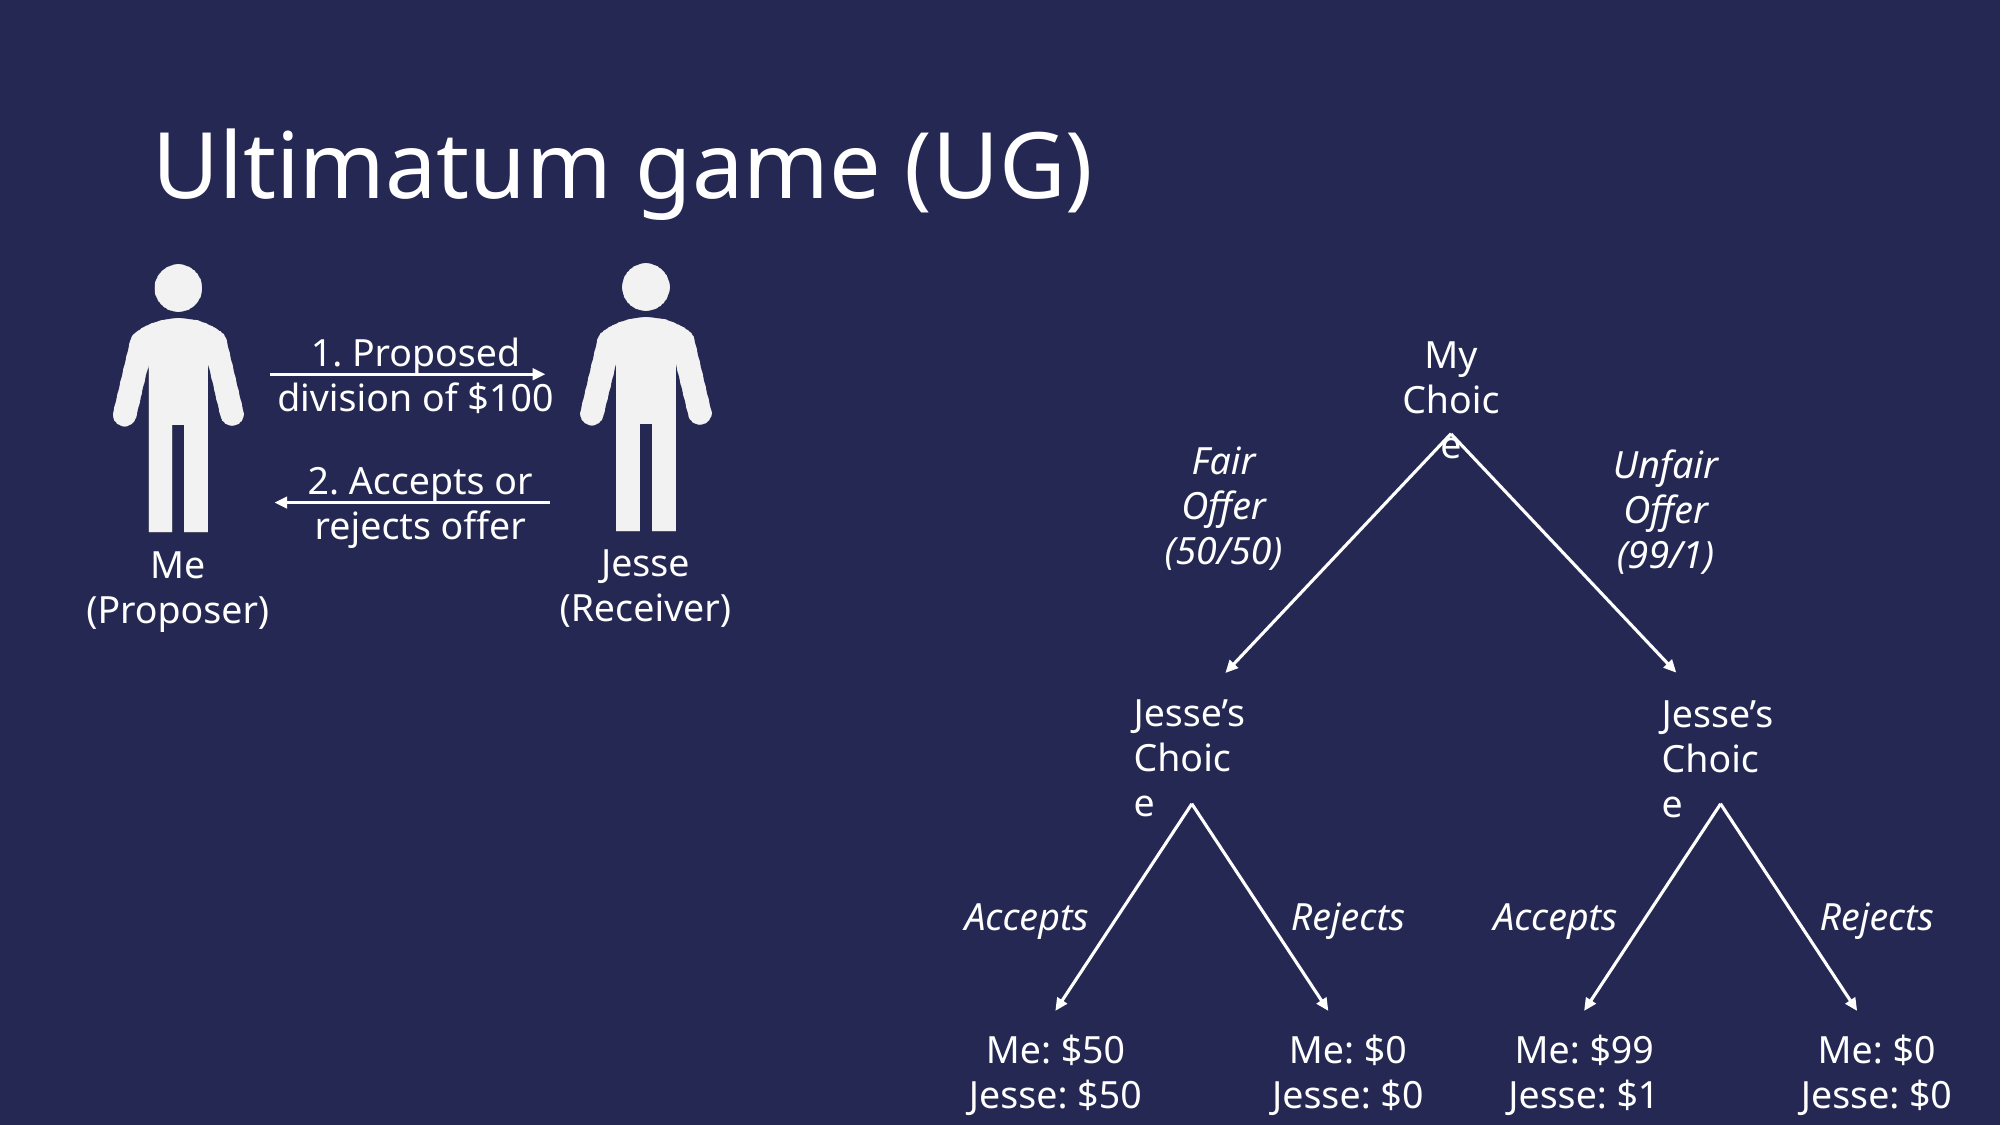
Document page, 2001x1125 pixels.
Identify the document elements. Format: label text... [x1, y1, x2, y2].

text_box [1191, 803, 1329, 1012]
text_box Jesse’s Choice [1118, 681, 1266, 803]
text_box Jesse’s Choice [1646, 682, 1794, 803]
text_box Rejects [1329, 885, 1421, 946]
text_box 2. Accepts or rejects offer [321, 449, 502, 501]
title Ultimatum game (UG) [137, 59, 1863, 278]
text_box Me: $99 Jesse: $1 [1493, 1018, 1675, 1124]
text_box Me (Proposer) [71, 542, 285, 639]
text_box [1583, 803, 1719, 1012]
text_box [1719, 803, 1858, 1012]
text_box 1. Proposed division of $100 [321, 321, 502, 373]
text_box 2. Accepts or rejects offer [261, 504, 580, 555]
text_box 1. Proposed division of $100 [321, 375, 502, 426]
text_box Me: $0 Jesse: $0 [1786, 1018, 1968, 1124]
text_box Accepts [949, 885, 1054, 946]
picture [34, 254, 321, 542]
text_box Accepts [1478, 885, 1583, 946]
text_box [1450, 433, 1677, 673]
picture [502, 253, 789, 540]
text_box Rejects [1858, 885, 1949, 946]
text_box Me: $50 Jesse: $50 [954, 1018, 1157, 1124]
text_box My Choice [1377, 323, 1525, 433]
text_box Jesse (Receiver) [544, 540, 747, 637]
text_box Me: $0 Jesse: $0 [1257, 1018, 1439, 1124]
text_box Unfair Offer (99/1) [1677, 433, 1733, 583]
text_box Fair Offer (50/50) [1149, 429, 1298, 580]
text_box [1054, 803, 1191, 1012]
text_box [1225, 433, 1452, 674]
